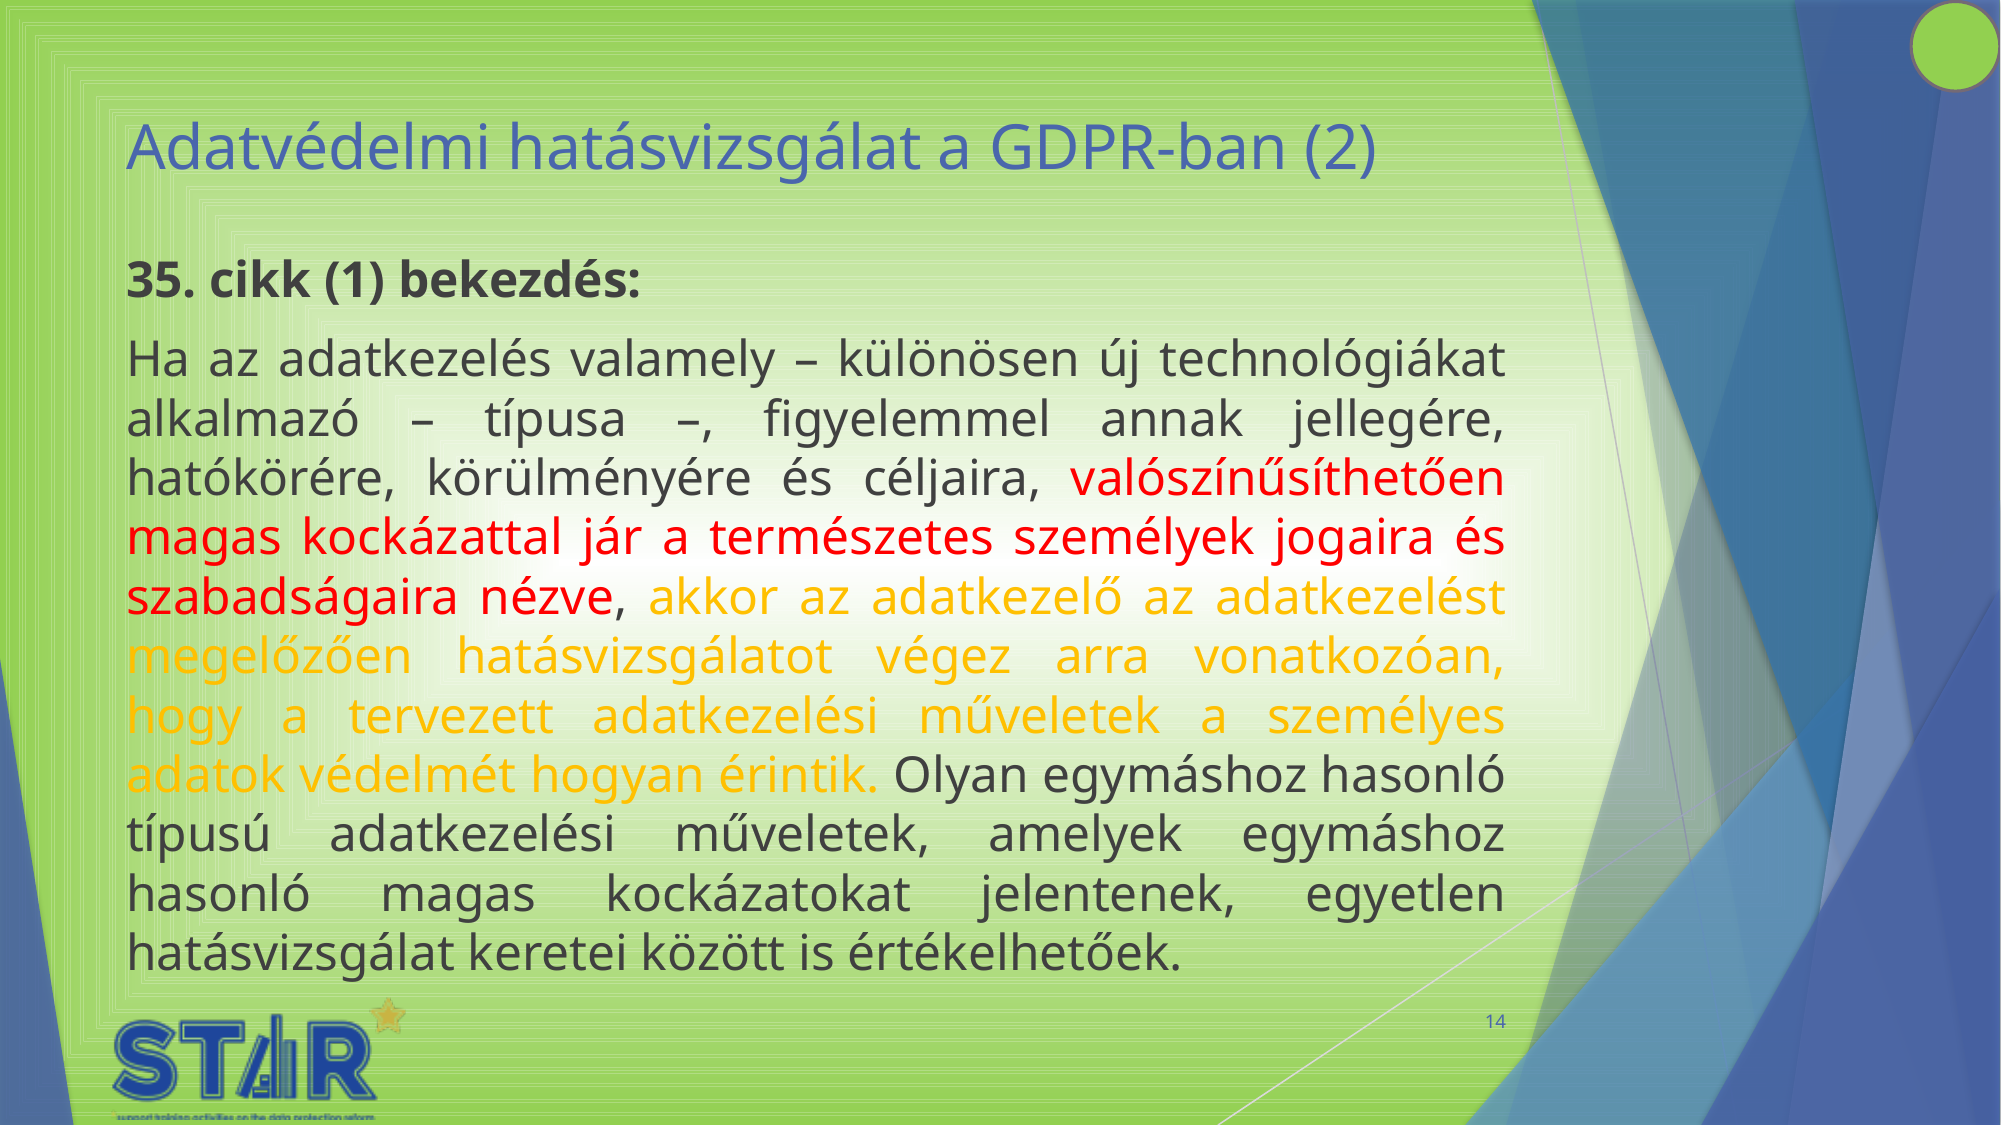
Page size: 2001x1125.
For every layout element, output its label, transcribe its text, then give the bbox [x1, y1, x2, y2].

title Adatvédelmi hatásvizsgálat a GDPR-ban (2) [111, 99, 1554, 240]
slide_number 14 [1409, 992, 1522, 1053]
text_box [1909, 0, 2000, 93]
list 35. cikk (1) bekezdés: Ha az adatkezelés valamely – különösen új technológiákat alkalmazó – típusa –, figyelemmel annak jellegére, hatókörére, körülményére és céljaira, valószínűsíthetően magas kockázattal jár a természetes személyek jogaira és szabadságaira nézve, akkor az adatkezelő az adatkezelést megelőzően hatásvizsgálatot végez arra vonatkozóan, hogy a tervezett adatkezelési műveletek a személyes adatok védelmét hogyan érintik. Olyan egymáshoz hasonló típusú adatkezelési műveletek, amelyek egymáshoz hasonló magas kockázatokat jelentenek, egyetlen hatásvizsgálat keretei között is értékelhetőek. [111, 239, 1522, 992]
